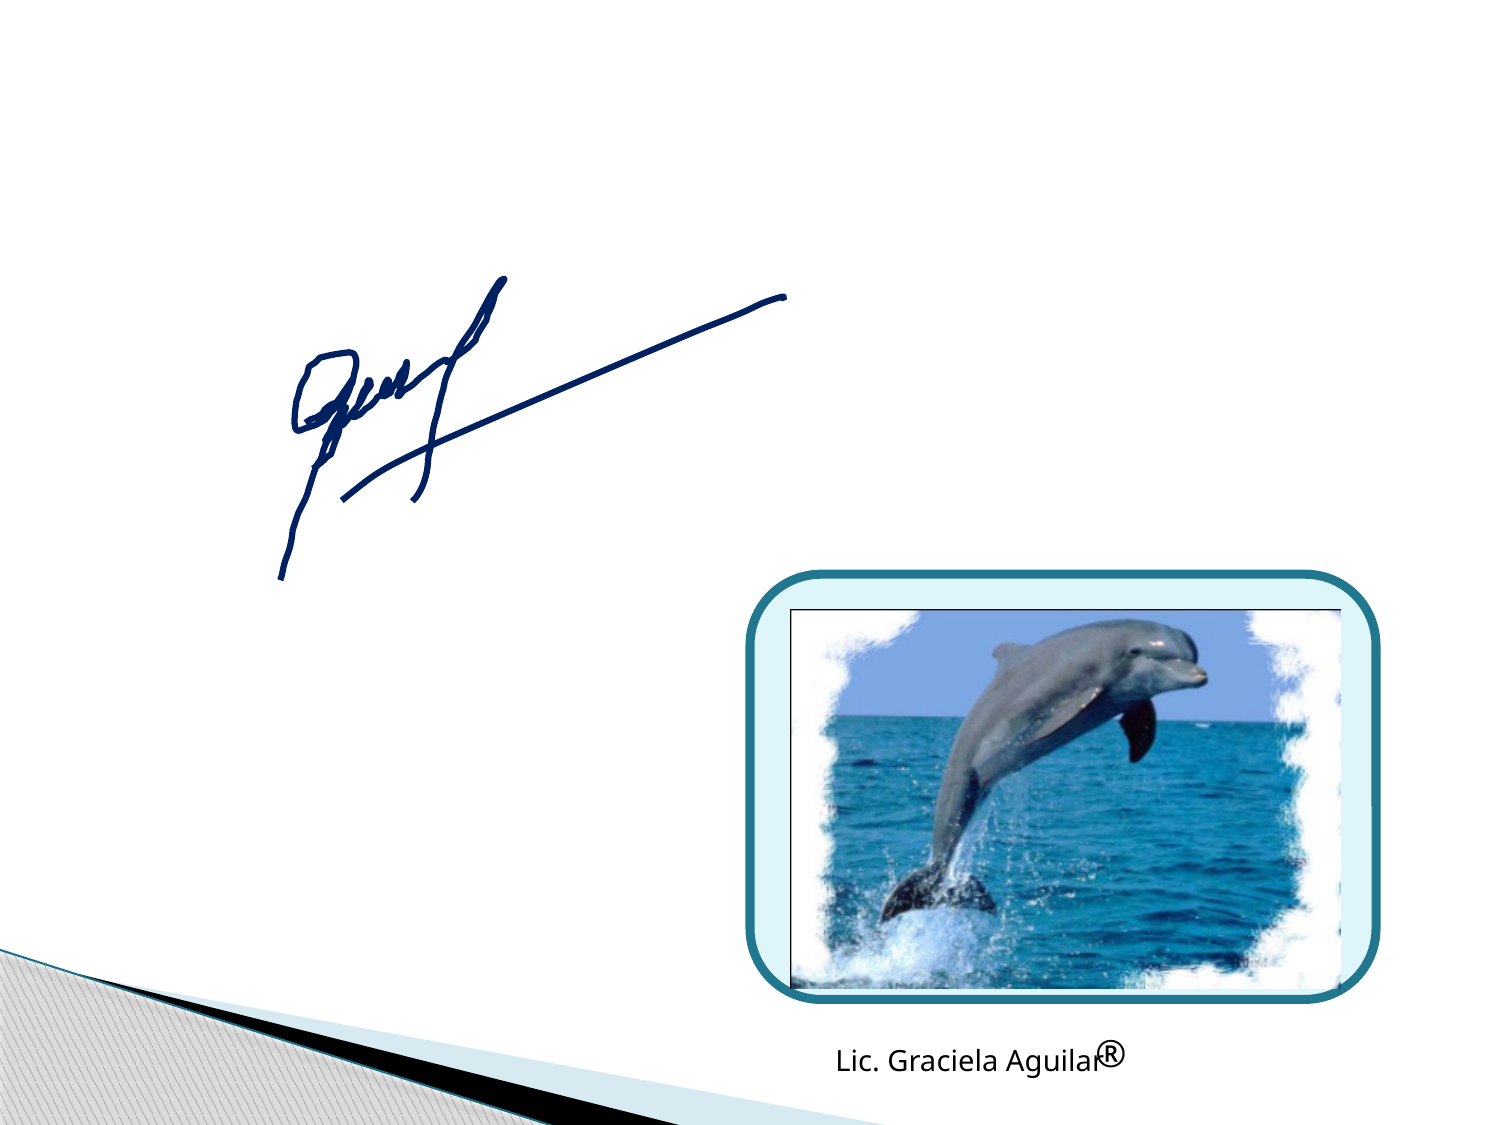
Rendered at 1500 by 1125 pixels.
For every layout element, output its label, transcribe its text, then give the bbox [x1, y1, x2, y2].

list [790, 609, 1341, 989]
text_box [371, 461, 429, 502]
text_box Lic. Graciela Aguilar [820, 1034, 1140, 1085]
text_box [341, 295, 787, 502]
text_box [279, 351, 358, 581]
text_box ® [1080, 1023, 1152, 1083]
text_box [312, 278, 506, 484]
text_box [796, 1000, 1330, 1004]
text_box [745, 569, 1381, 996]
